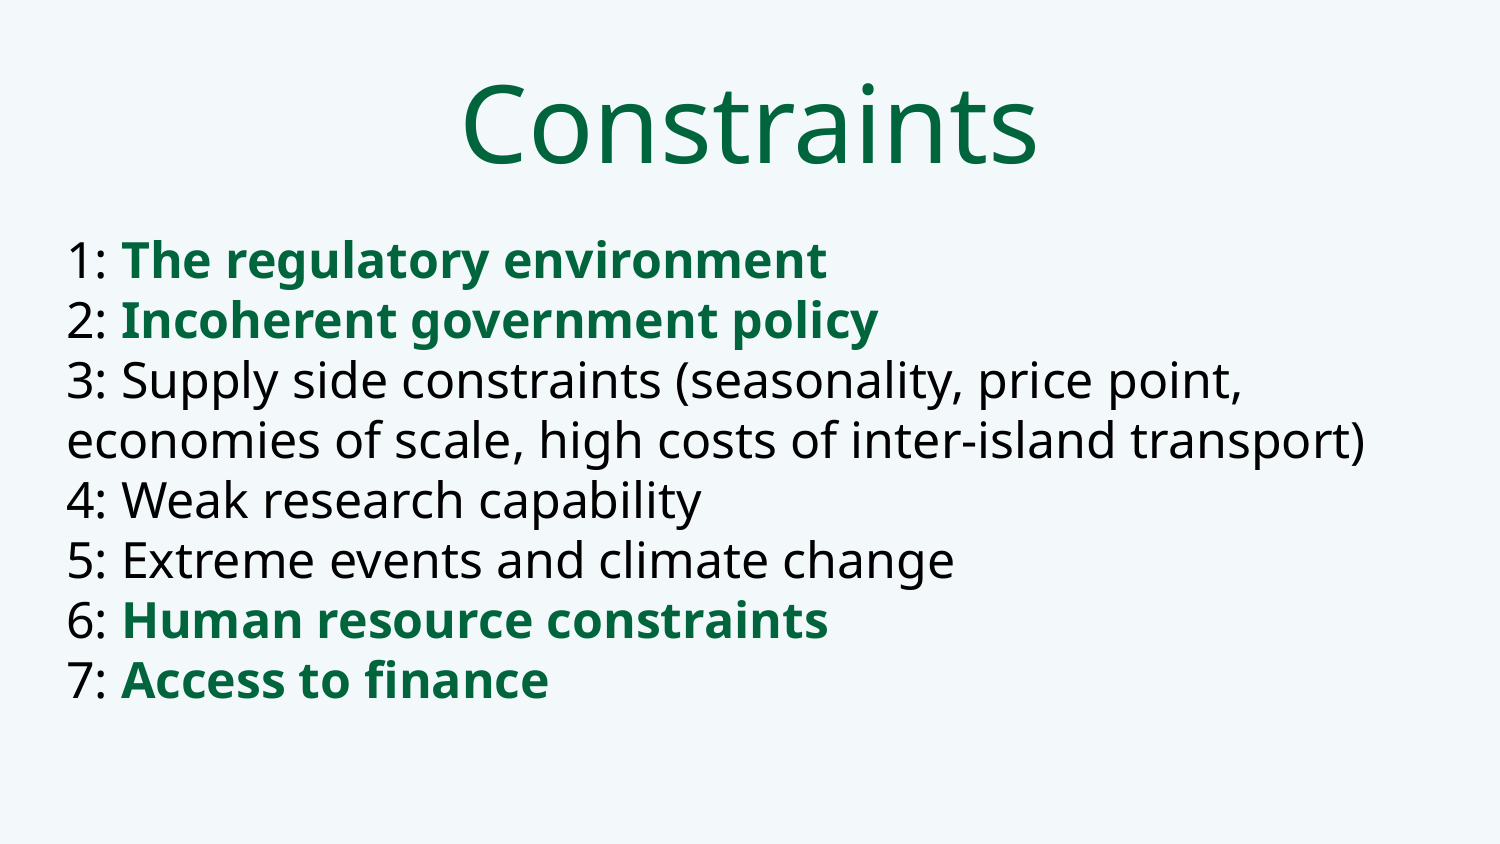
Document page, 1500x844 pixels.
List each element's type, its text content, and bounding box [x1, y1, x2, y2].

subtitle 1: The regulatory environment 2: Incoherent government policy 3: Supply side constraints (seasonality, price point, economies of scale, high costs of inter-island transport) 4: Weak research capability 5: Extreme events and climate change 6: Human resource constraints 7: Access to finance [51, 213, 1449, 786]
title Constraints [51, 32, 1449, 200]
